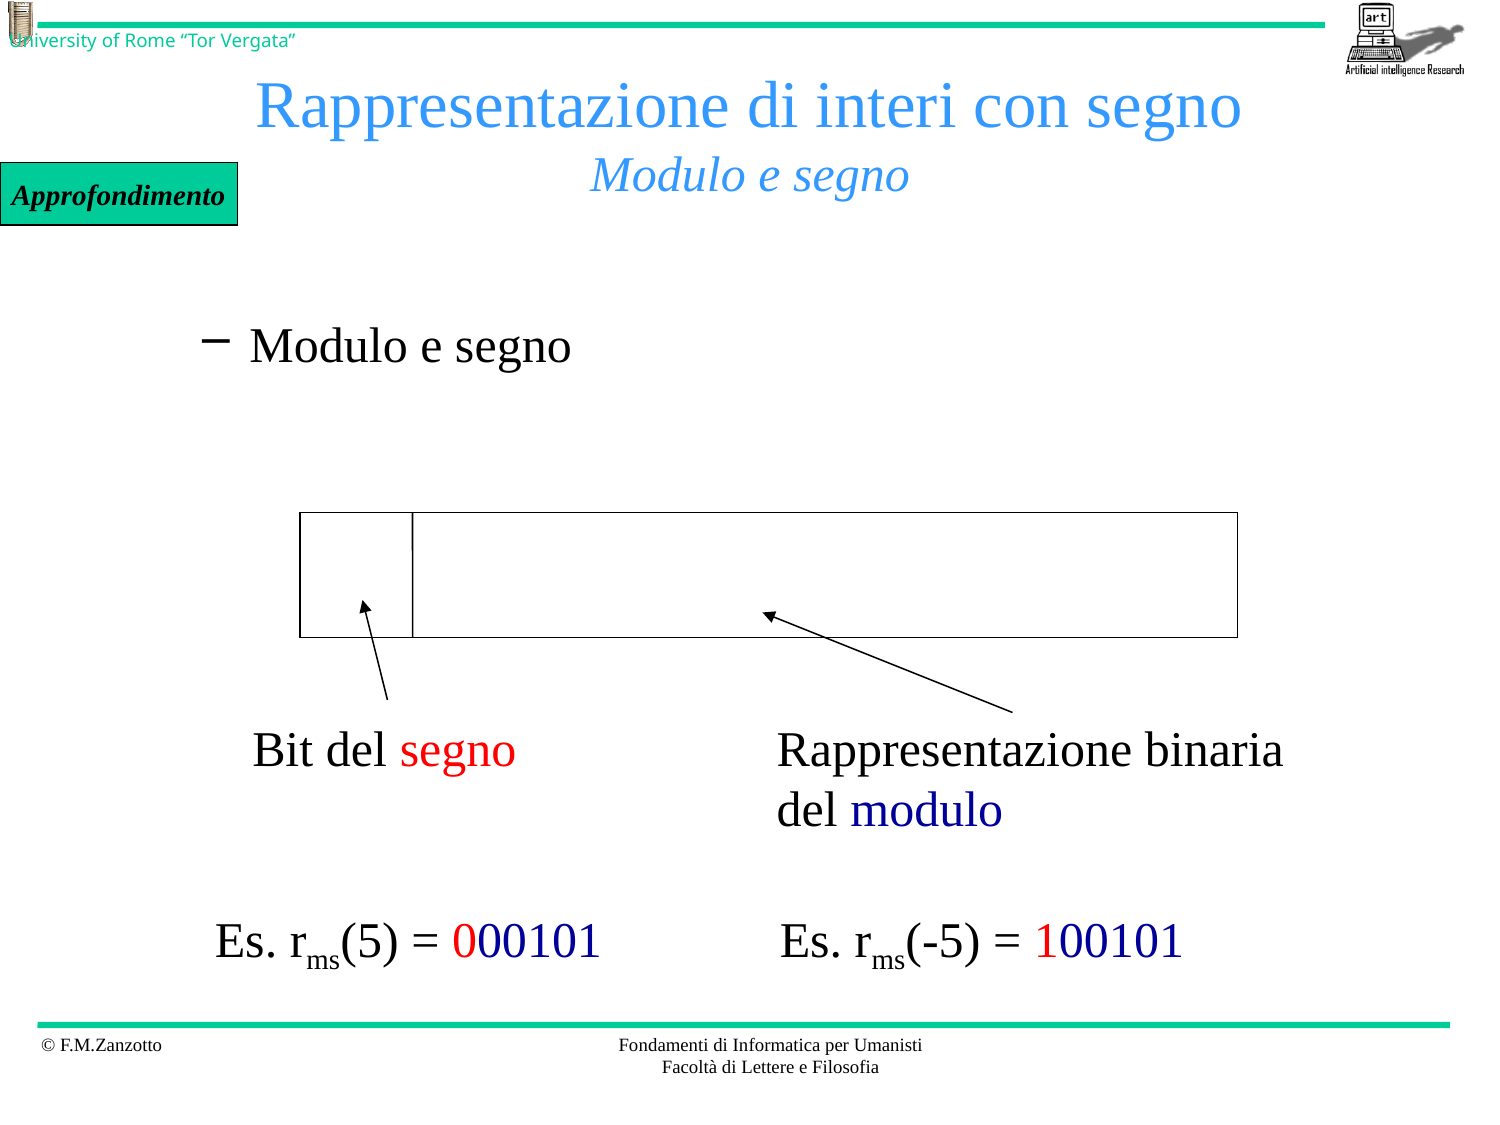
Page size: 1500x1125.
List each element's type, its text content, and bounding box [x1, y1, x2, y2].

title Rappresentazione di interi con segno Modulo e segno [112, 74, 1388, 188]
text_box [237, 512, 1312, 845]
picture [4, 0, 38, 50]
text_box Es. rms(-5) = 100101 [765, 899, 1199, 983]
list Modulo e segno [112, 224, 1388, 1001]
text_box Approfondimento [0, 162, 238, 225]
text_box Es. rms(5) = 000101 [200, 899, 618, 983]
picture [1337, 0, 1475, 77]
